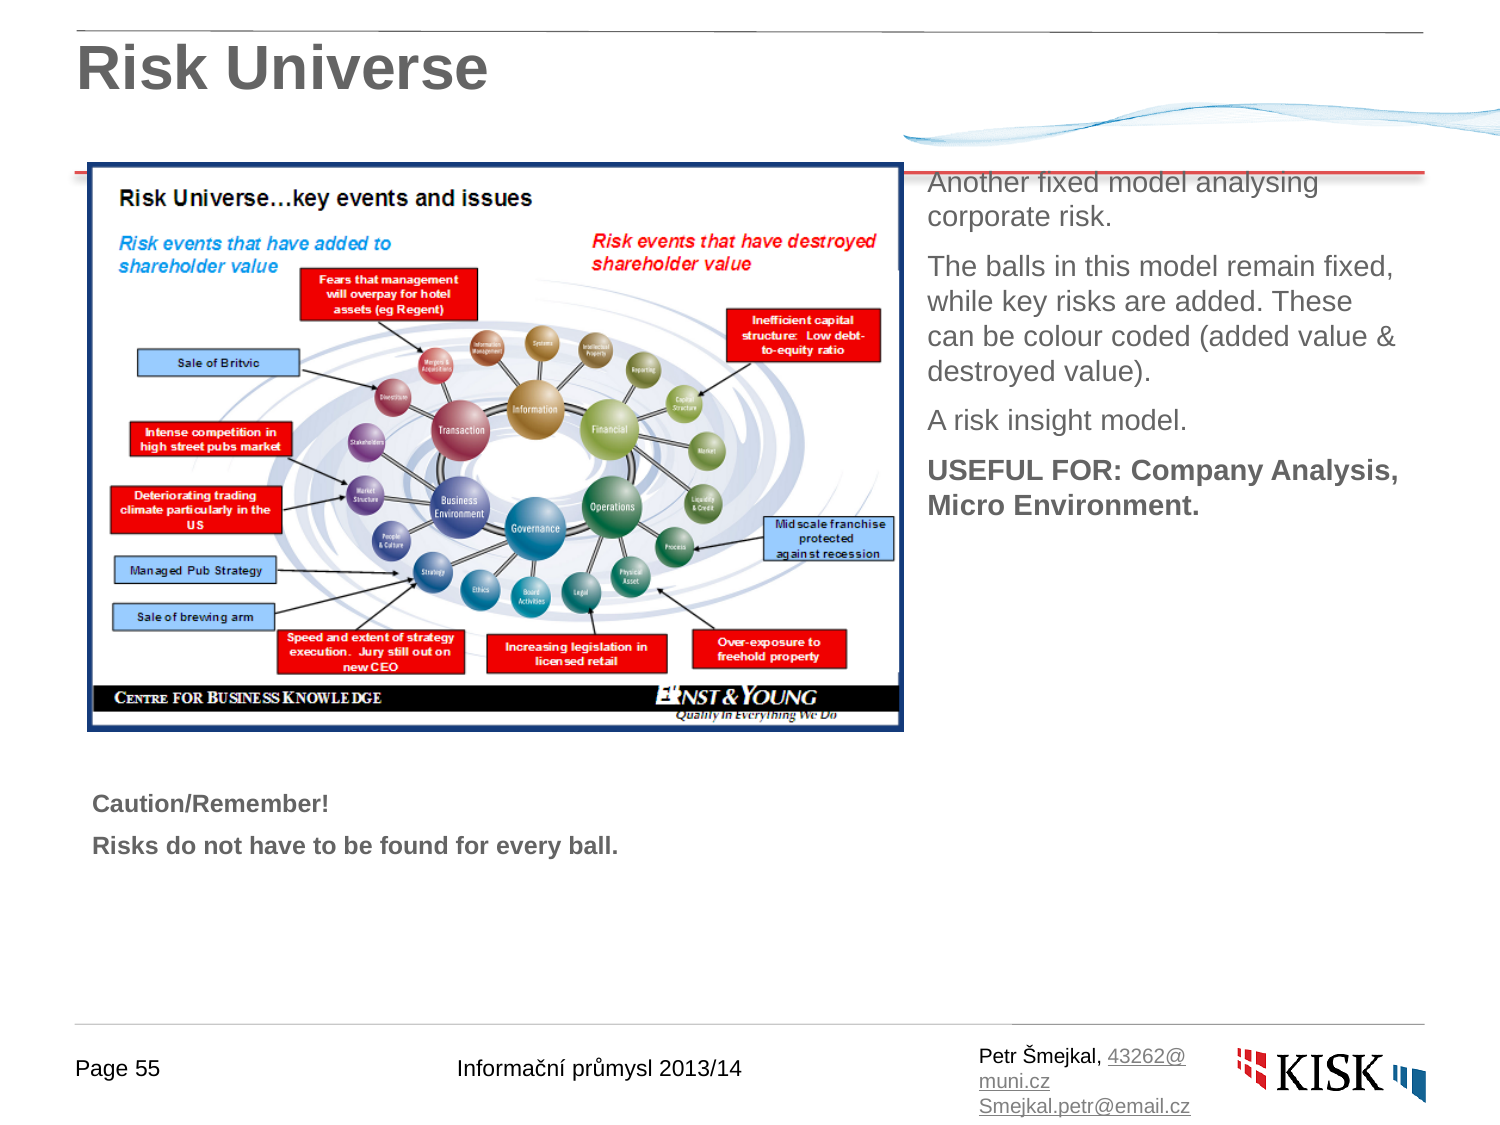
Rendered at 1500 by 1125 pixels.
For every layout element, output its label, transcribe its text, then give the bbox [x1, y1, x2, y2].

text_box Another fixed model analysing corporate risk. The balls in this model remain fixed, while key risks are added. These can be colour coded (added value & destroyed value). A risk insight model. USEFUL FOR: Company Analysis, Micro Environment. [912, 155, 1423, 381]
picture [87, 162, 904, 733]
picture [1318, 101, 1500, 149]
title Risk Universe [76, 32, 1318, 175]
text_box Another fixed model analysing corporate risk. The balls in this model remain fixed, while key risks are added. These can be colour coded (added value & destroyed value). A risk insight model. USEFUL FOR: Company Analysis, Micro Environment. [912, 383, 1423, 579]
text_box Caution/Remember! Risks do not have to be found for every ball. [77, 779, 888, 910]
picture [1237, 1046, 1426, 1103]
